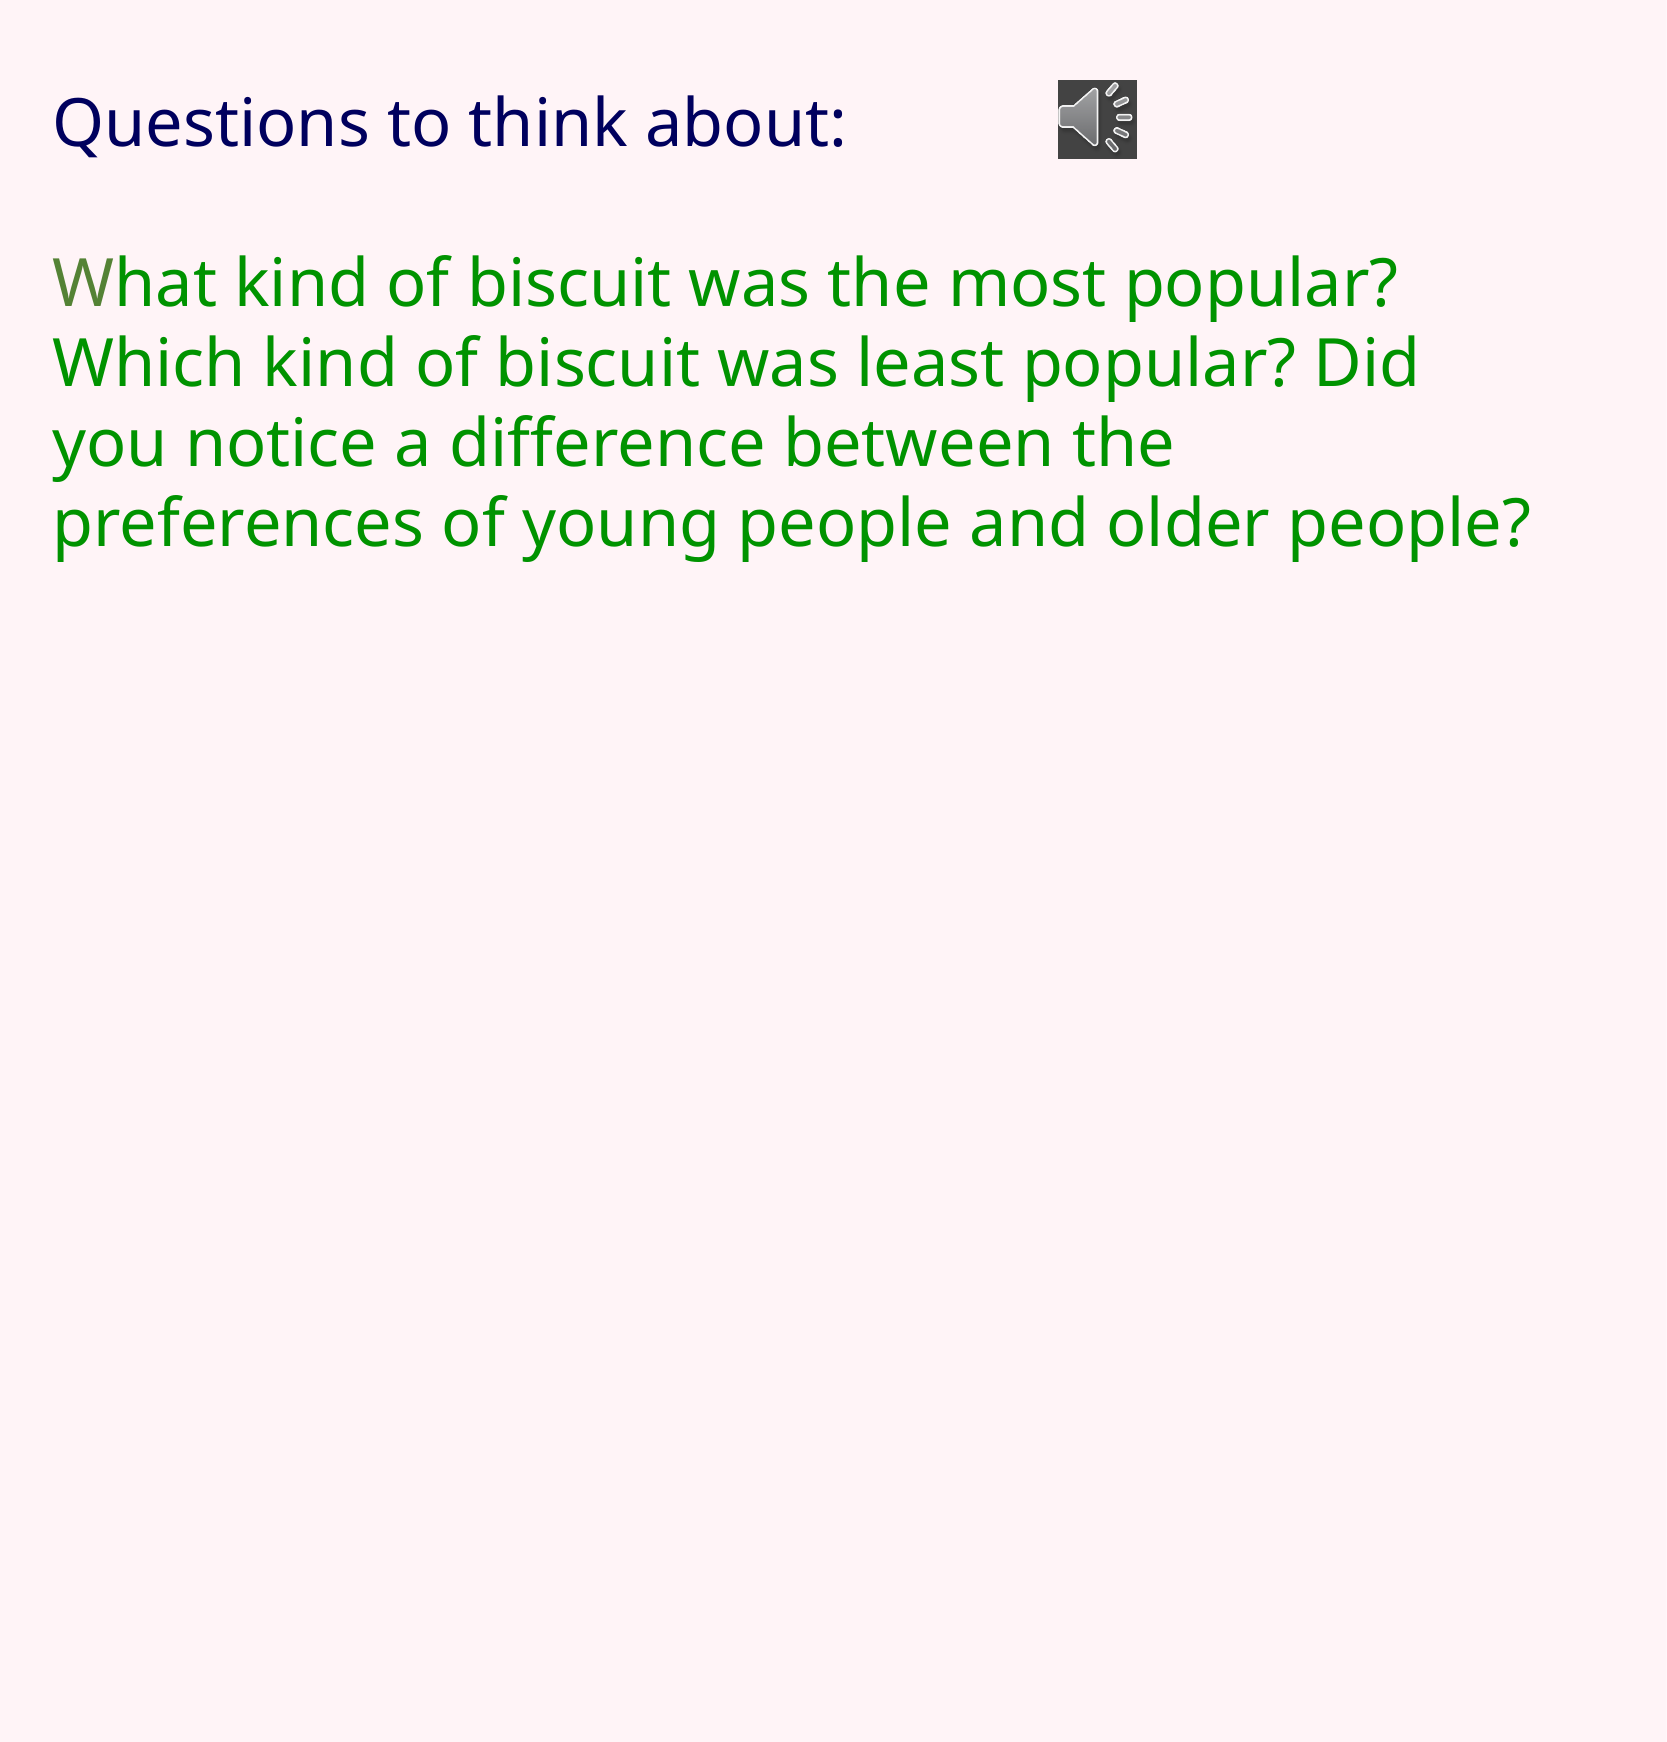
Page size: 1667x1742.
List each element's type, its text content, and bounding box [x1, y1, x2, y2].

text_box Questions to think about: What kind of biscuit was the most popular? Which kind of biscuit was least popular? Did you notice a difference between the preferences of young people and older people? [37, 72, 1559, 568]
picture [1057, 79, 1138, 160]
